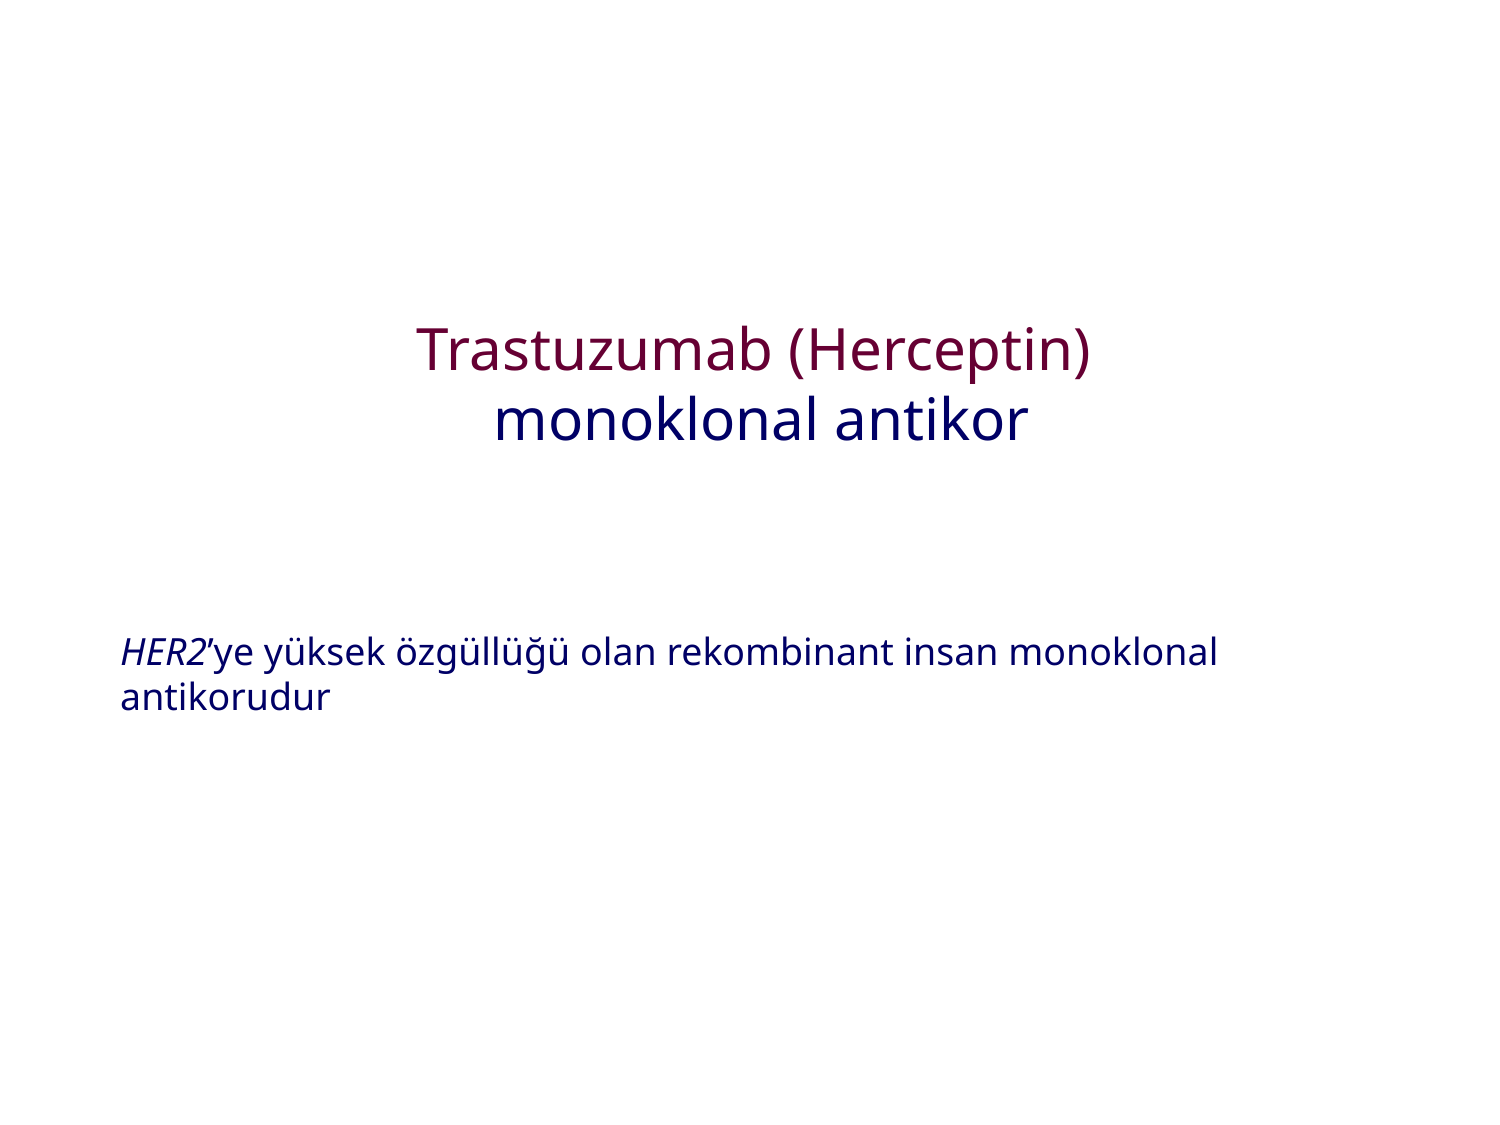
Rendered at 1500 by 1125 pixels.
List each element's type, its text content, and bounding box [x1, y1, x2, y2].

text_box Trastuzumab (Herceptin) monoklonal antikor [339, 304, 1184, 460]
text_box HER2’ye yüksek özgüllüğü olan rekombinant insan monoklonal antikorudur [105, 621, 1407, 726]
